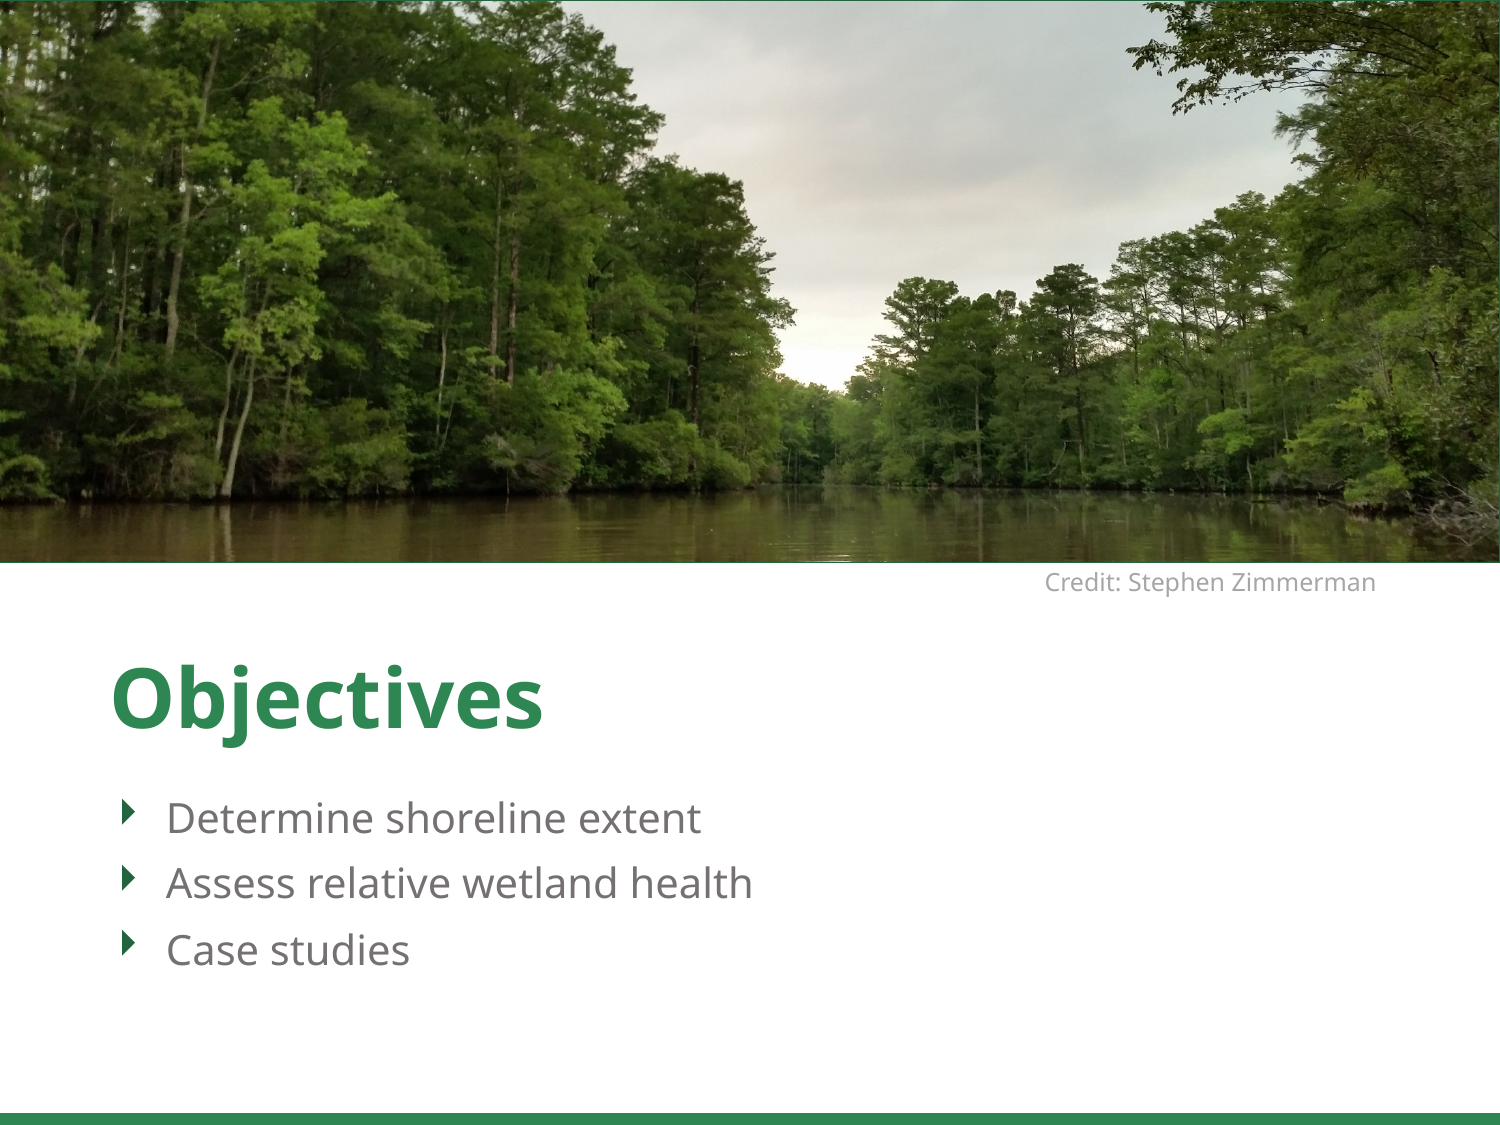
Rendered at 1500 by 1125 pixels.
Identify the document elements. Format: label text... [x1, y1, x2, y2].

picture [0, 0, 1500, 563]
list Credit: Stephen Zimmerman [826, 563, 1392, 608]
list Determine shoreline extent Assess relative wetland health Case studies [94, 789, 1404, 1027]
list Objectives [94, 648, 1404, 765]
